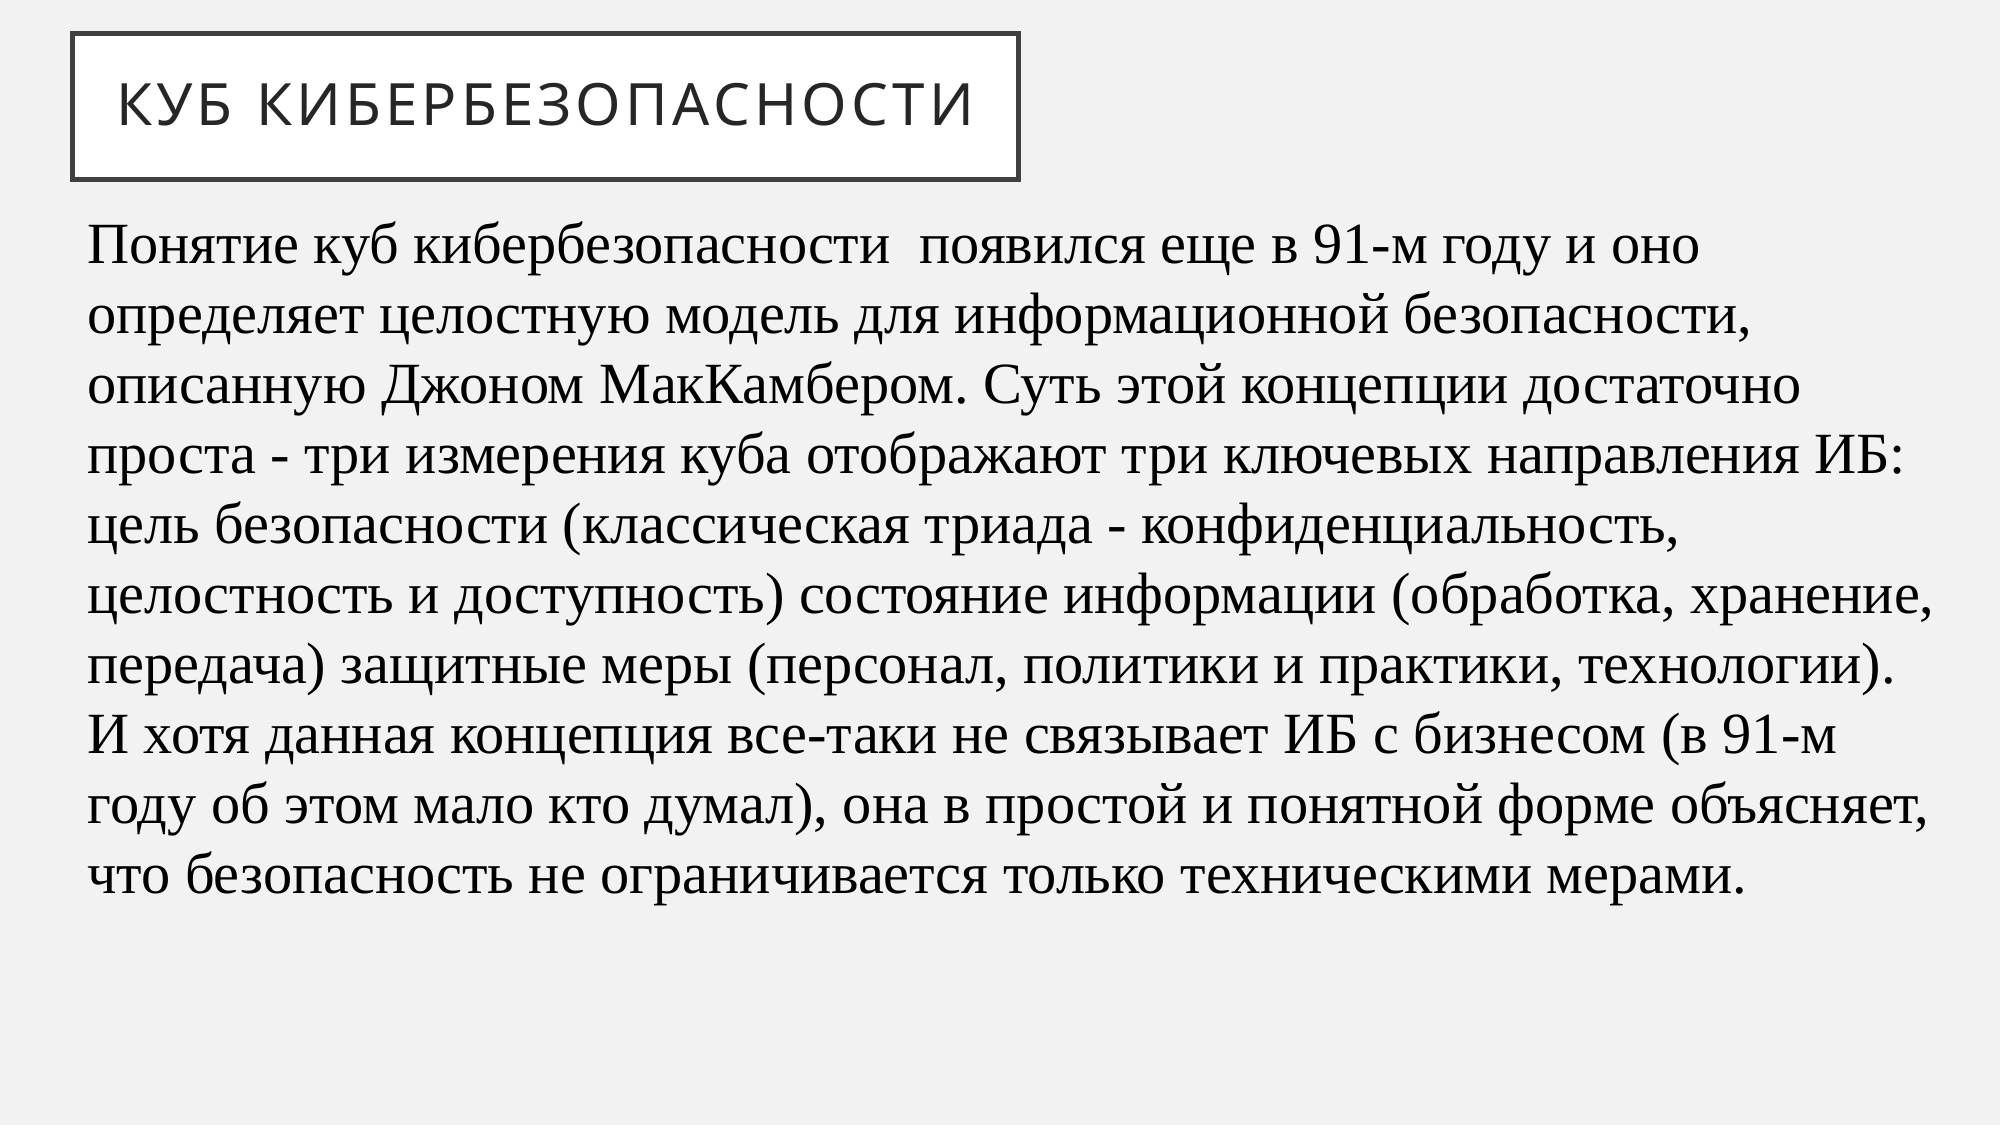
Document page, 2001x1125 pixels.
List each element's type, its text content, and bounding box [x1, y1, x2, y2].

title Куб кибербезопасности [70, 31, 1021, 182]
text_box Понятие куб кибербезопасности появился еще в 91-м году и оно определяет целостную модель для информационной безопасности, описанную Джоном МакКамбером. Суть этой концепции достаточно проста - три измерения куба отображают три ключевых направления ИБ: цель безопасности (классическая триада - конфиденциальность, целостность и доступность) состояние информации (обработка, хранение, передача) защитные меры (персонал, политики и практики, технологии). И хотя данная концепция все-таки не связывает ИБ с бизнесом (в 91-м году об этом мало кто думал), она в простой и понятной форме объясняет, что безопасность не ограничивается только техническими мерами. [72, 197, 1962, 913]
